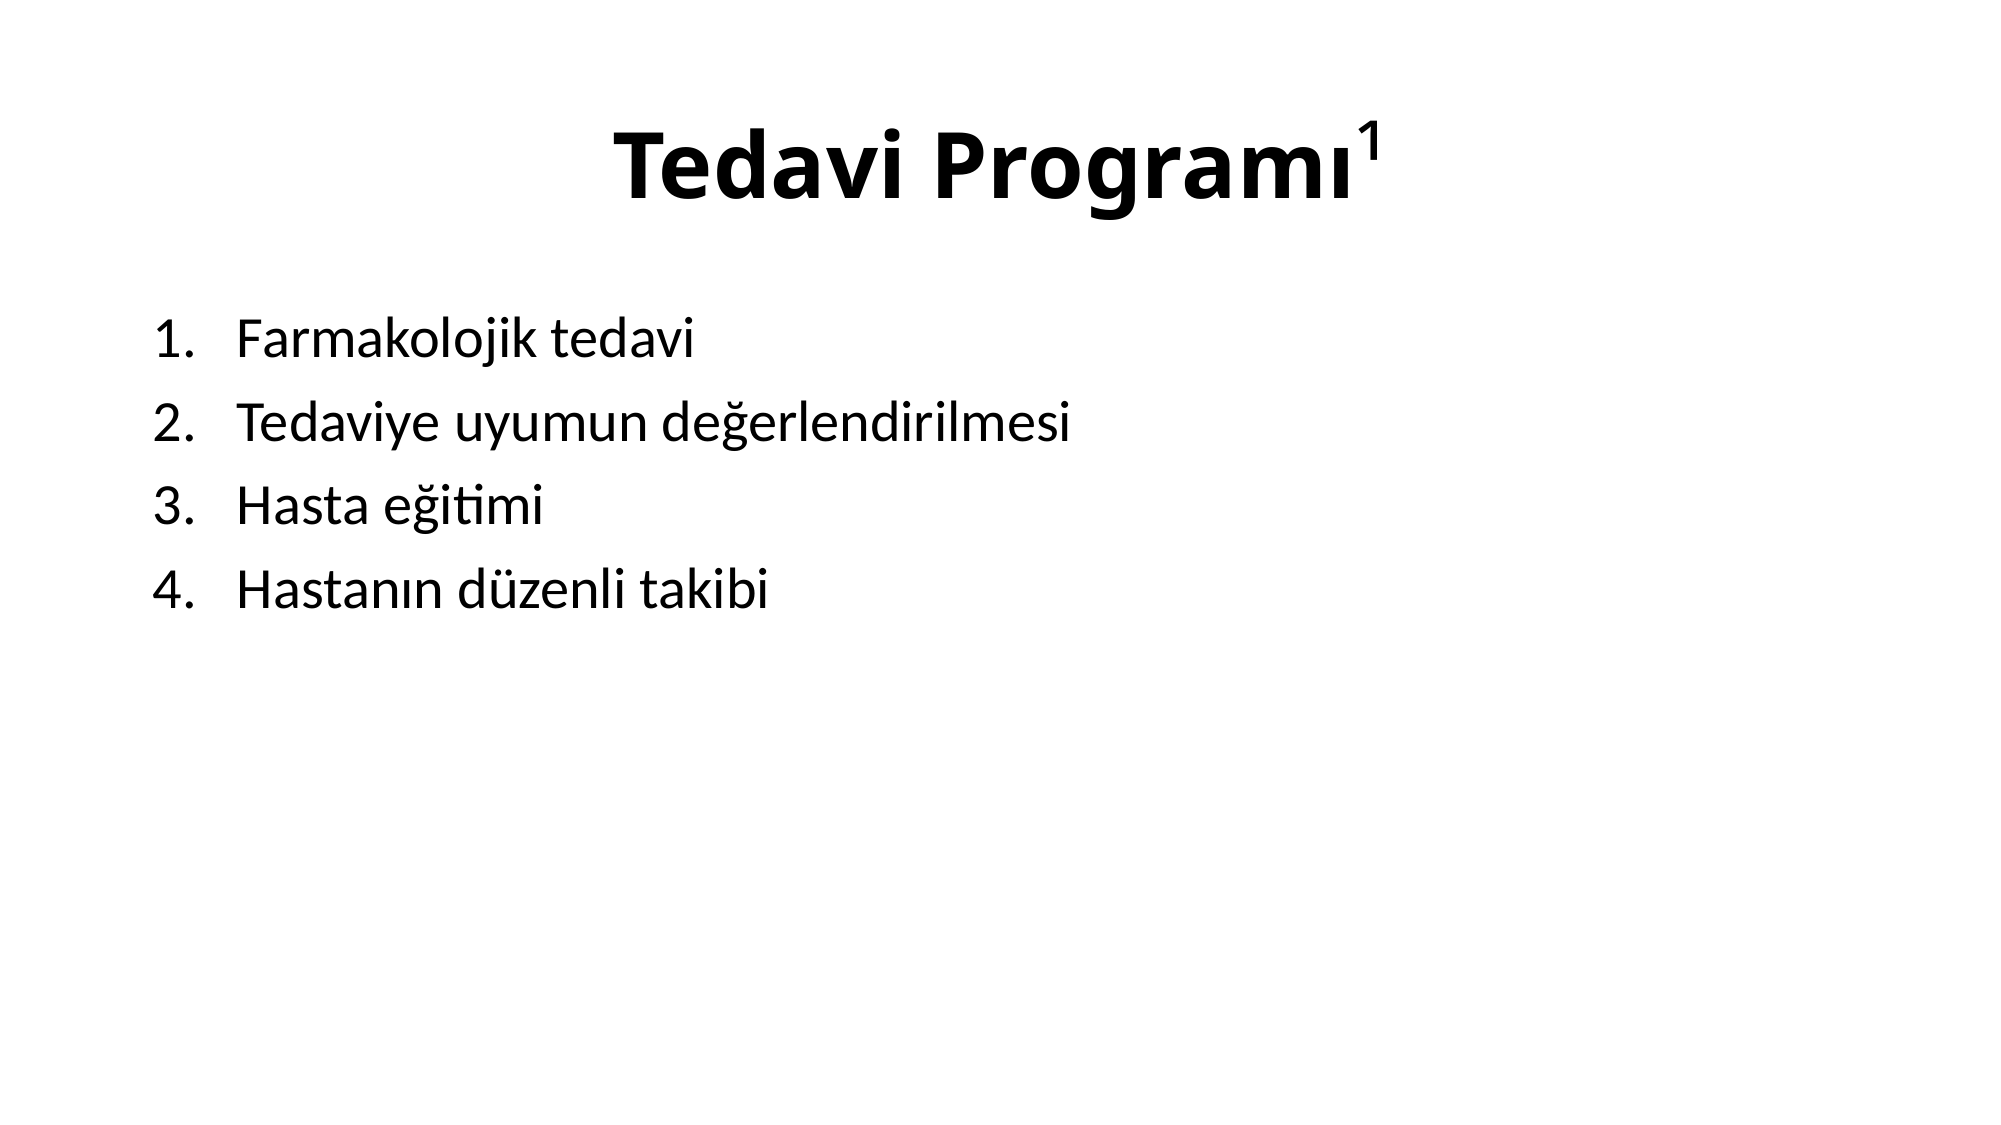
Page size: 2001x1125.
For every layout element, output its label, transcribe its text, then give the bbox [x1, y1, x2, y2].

title Tedavi Programı¹ [137, 59, 1863, 278]
list Farmakolojik tedavi Tedaviye uyumun değerlendirilmesi Hasta eğitimi Hastanın düzenli takibi [137, 299, 1863, 1014]
